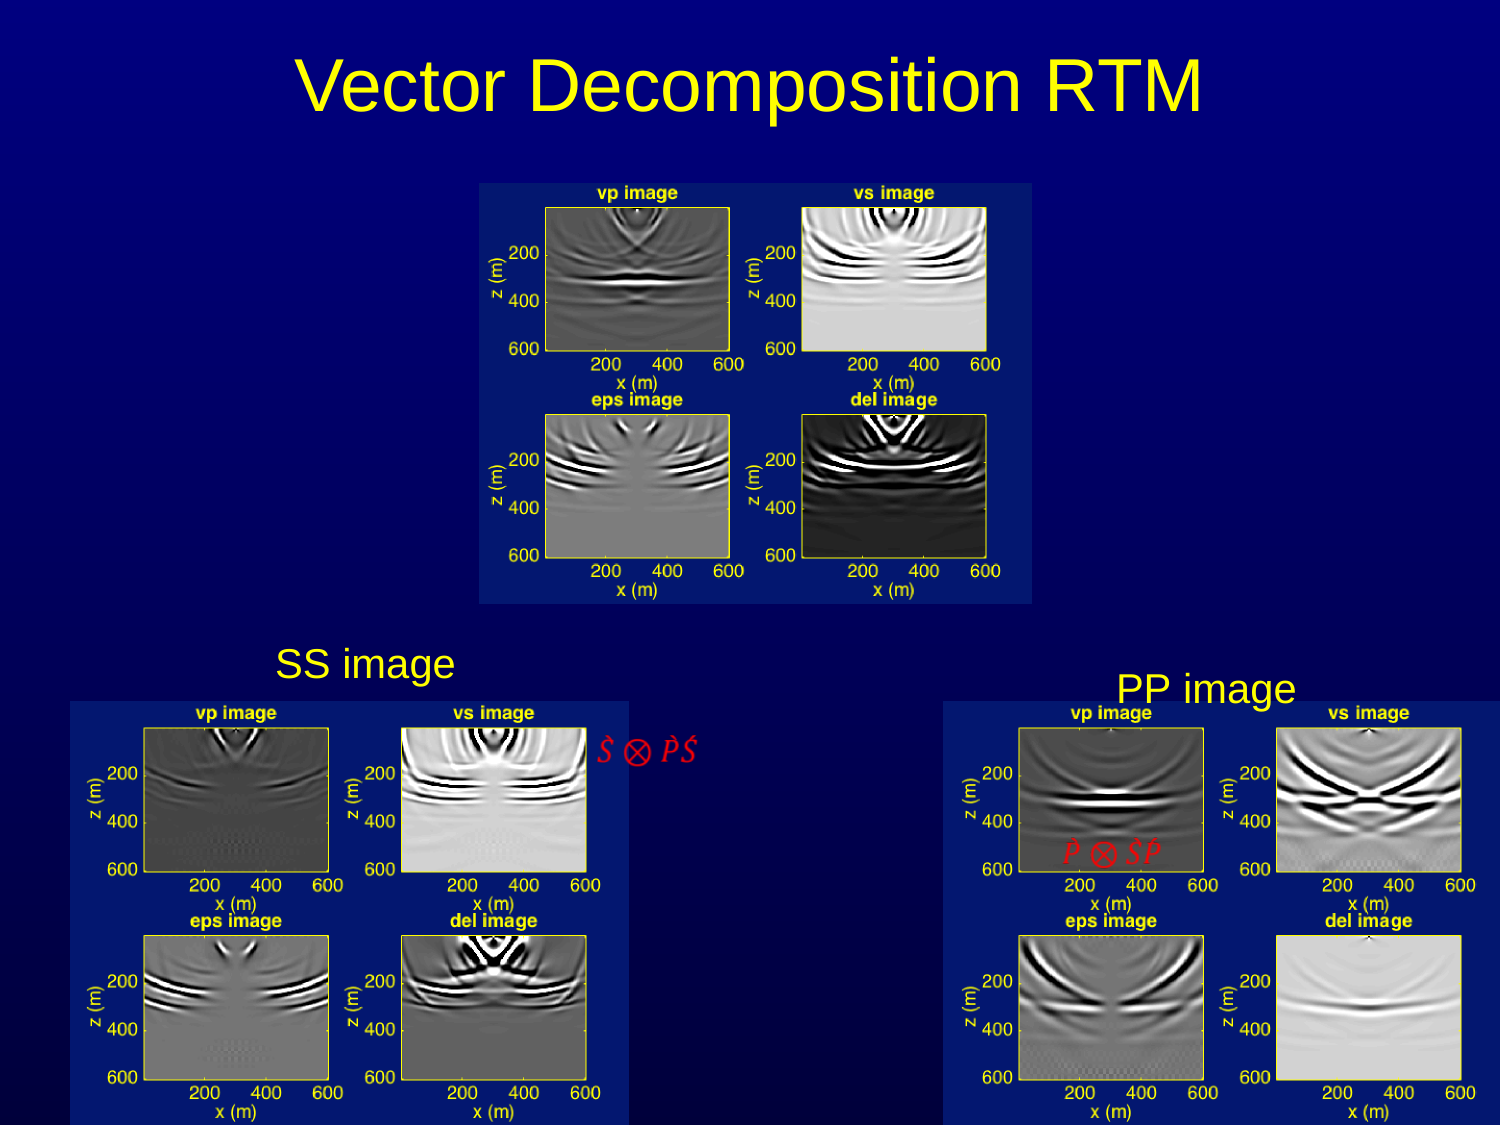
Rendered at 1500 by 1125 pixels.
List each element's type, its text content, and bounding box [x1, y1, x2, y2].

title Vector Decomposition RTM [75, 27, 1425, 136]
picture [479, 182, 1033, 604]
picture [943, 701, 1500, 826]
text_box PP image [943, 656, 1470, 701]
picture [69, 701, 629, 1125]
picture [943, 922, 1500, 1125]
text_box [220, 723, 1074, 822]
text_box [698, 826, 1500, 922]
text_box SS image [102, 632, 629, 691]
